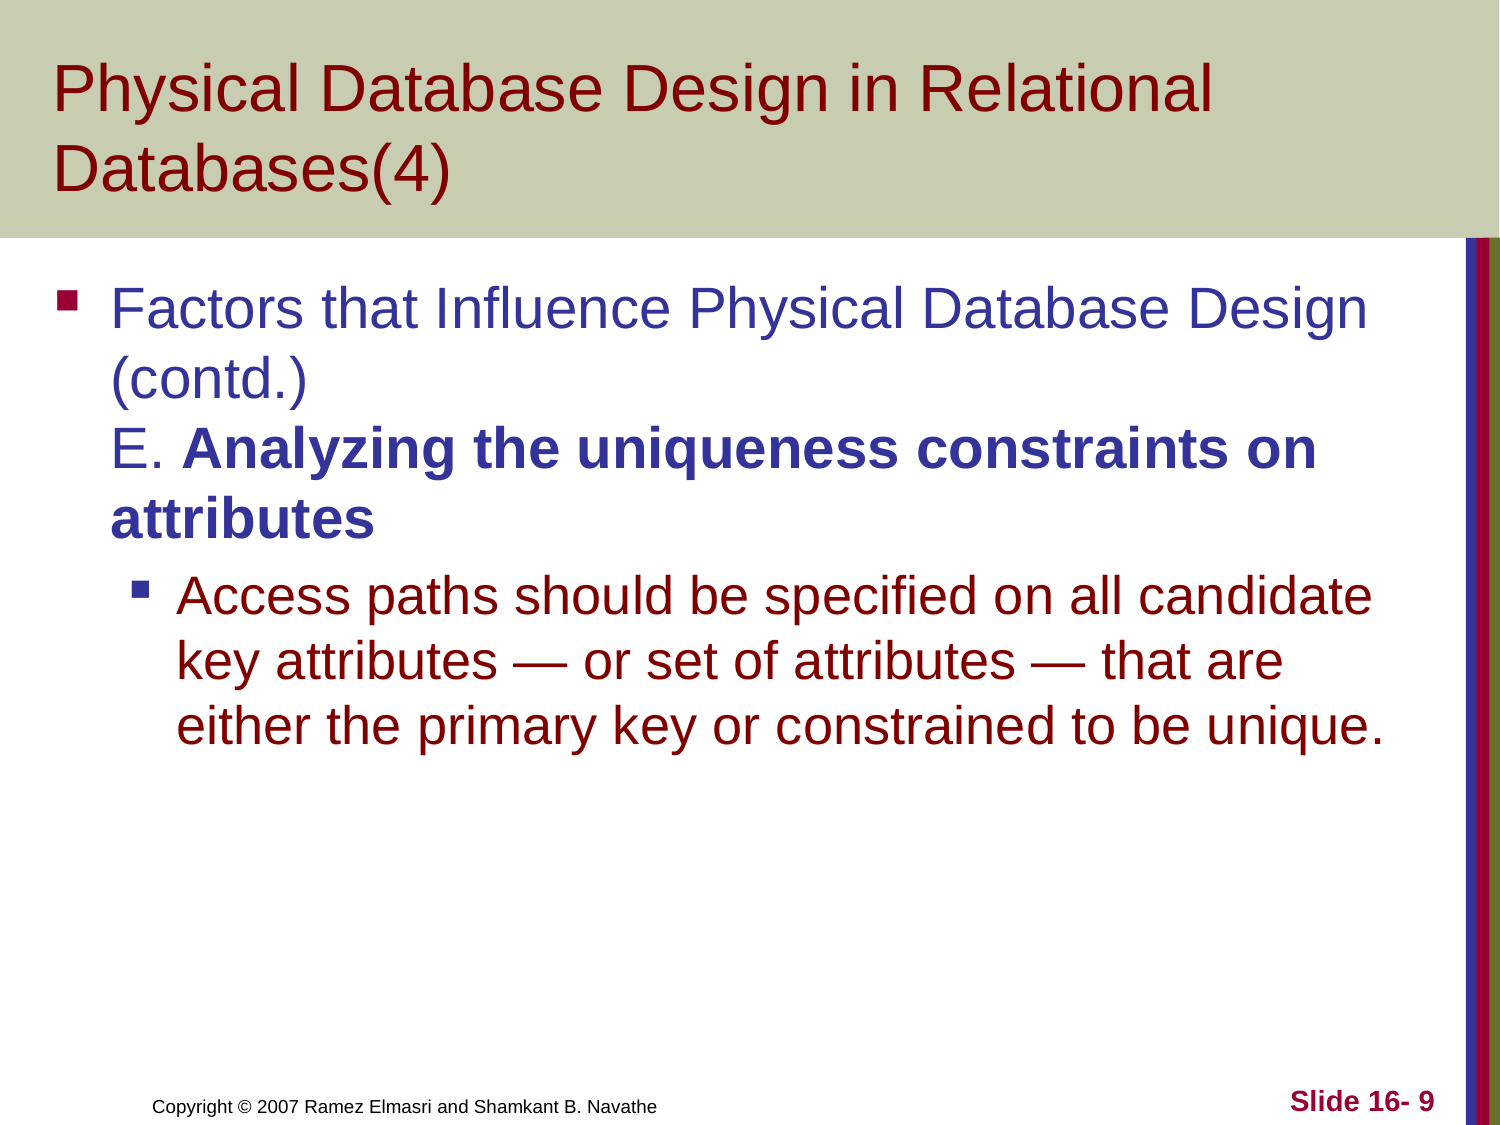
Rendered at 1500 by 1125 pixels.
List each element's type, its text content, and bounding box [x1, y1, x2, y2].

slide_number Slide 16- 9 [1137, 1050, 1450, 1125]
list Factors that Influence Physical Database Design (contd.) E. Analyzing the uniqueness constraints on attributes Access paths should be specified on all candidate key attributes — or set of attributes — that are either the primary key or constrained to be unique. [39, 262, 1400, 1013]
title Physical Database Design in Relational Databases(4) [37, 49, 1317, 213]
